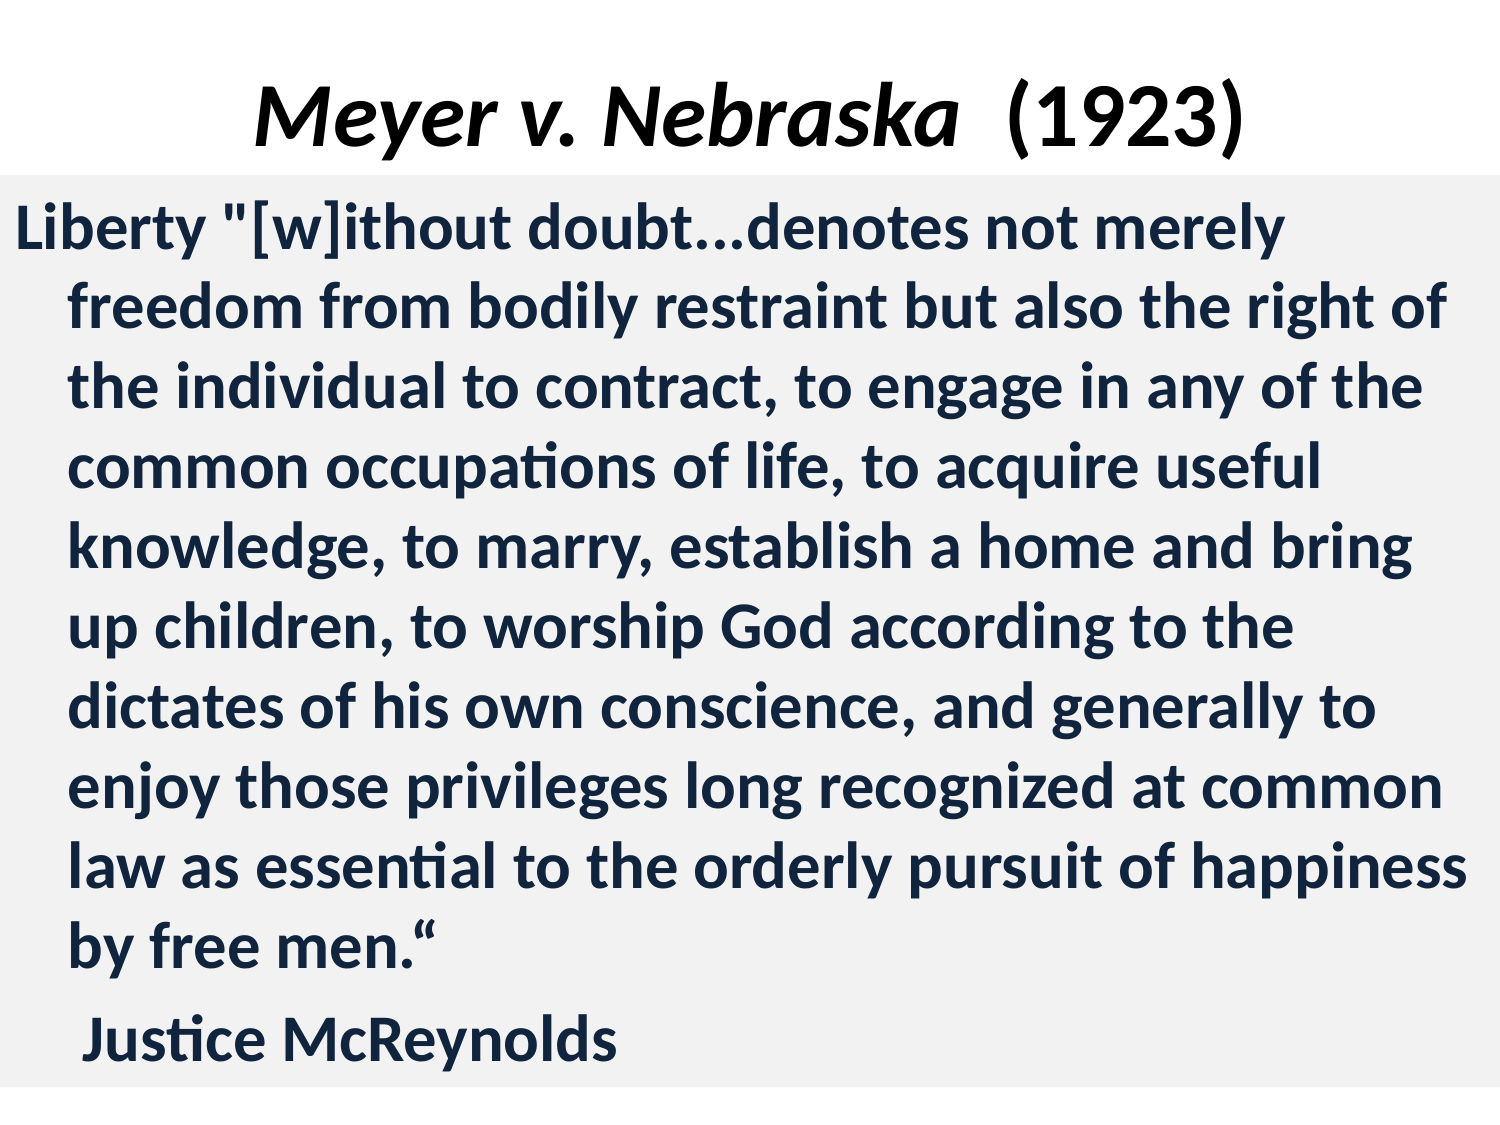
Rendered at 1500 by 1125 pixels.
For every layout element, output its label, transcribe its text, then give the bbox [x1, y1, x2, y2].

list Liberty "[w]ithout doubt...denotes not merely freedom from bodily restraint but also the right of the individual to contract, to engage in any of the common occupations of life, to acquire useful knowledge, to marry, establish a home and bring up children, to worship God according to the dictates of his own conscience, and generally to enjoy those privileges long recognized at common law as essential to the orderly pursuit of happiness by free men.“ Justice McReynolds [0, 174, 1500, 1088]
title Meyer v. Nebraska (1923) [75, 45, 1425, 174]
